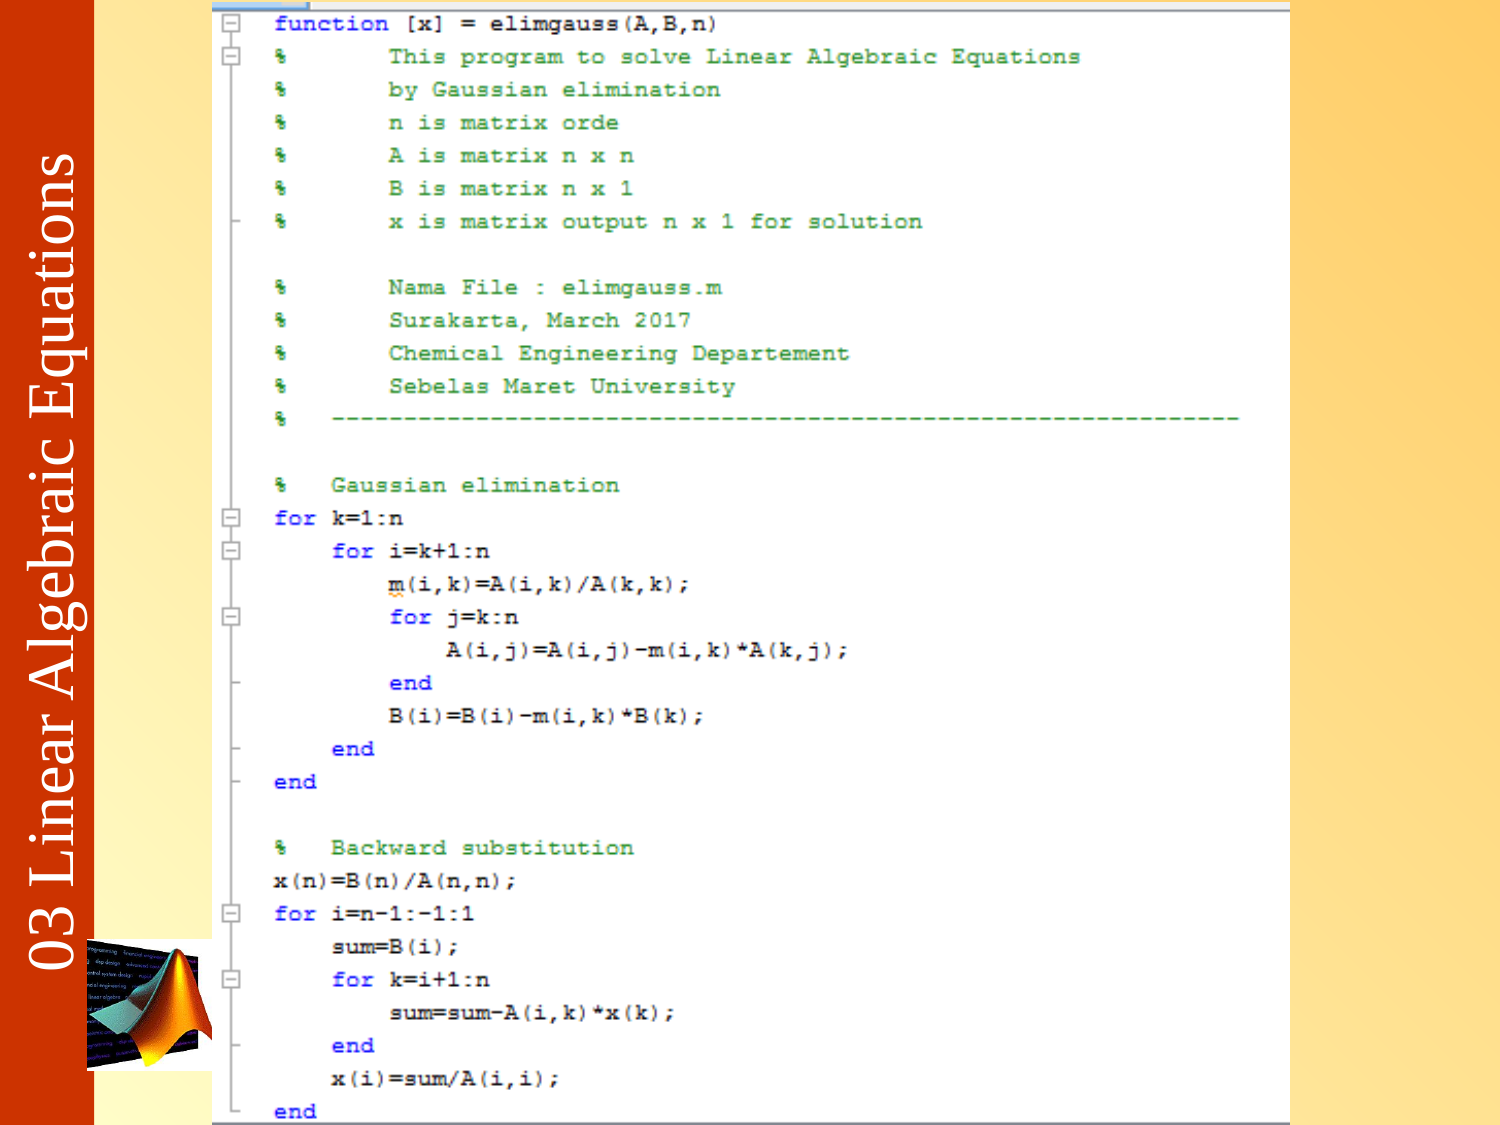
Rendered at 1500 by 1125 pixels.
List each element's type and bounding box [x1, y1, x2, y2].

picture [87, 2, 1290, 1125]
